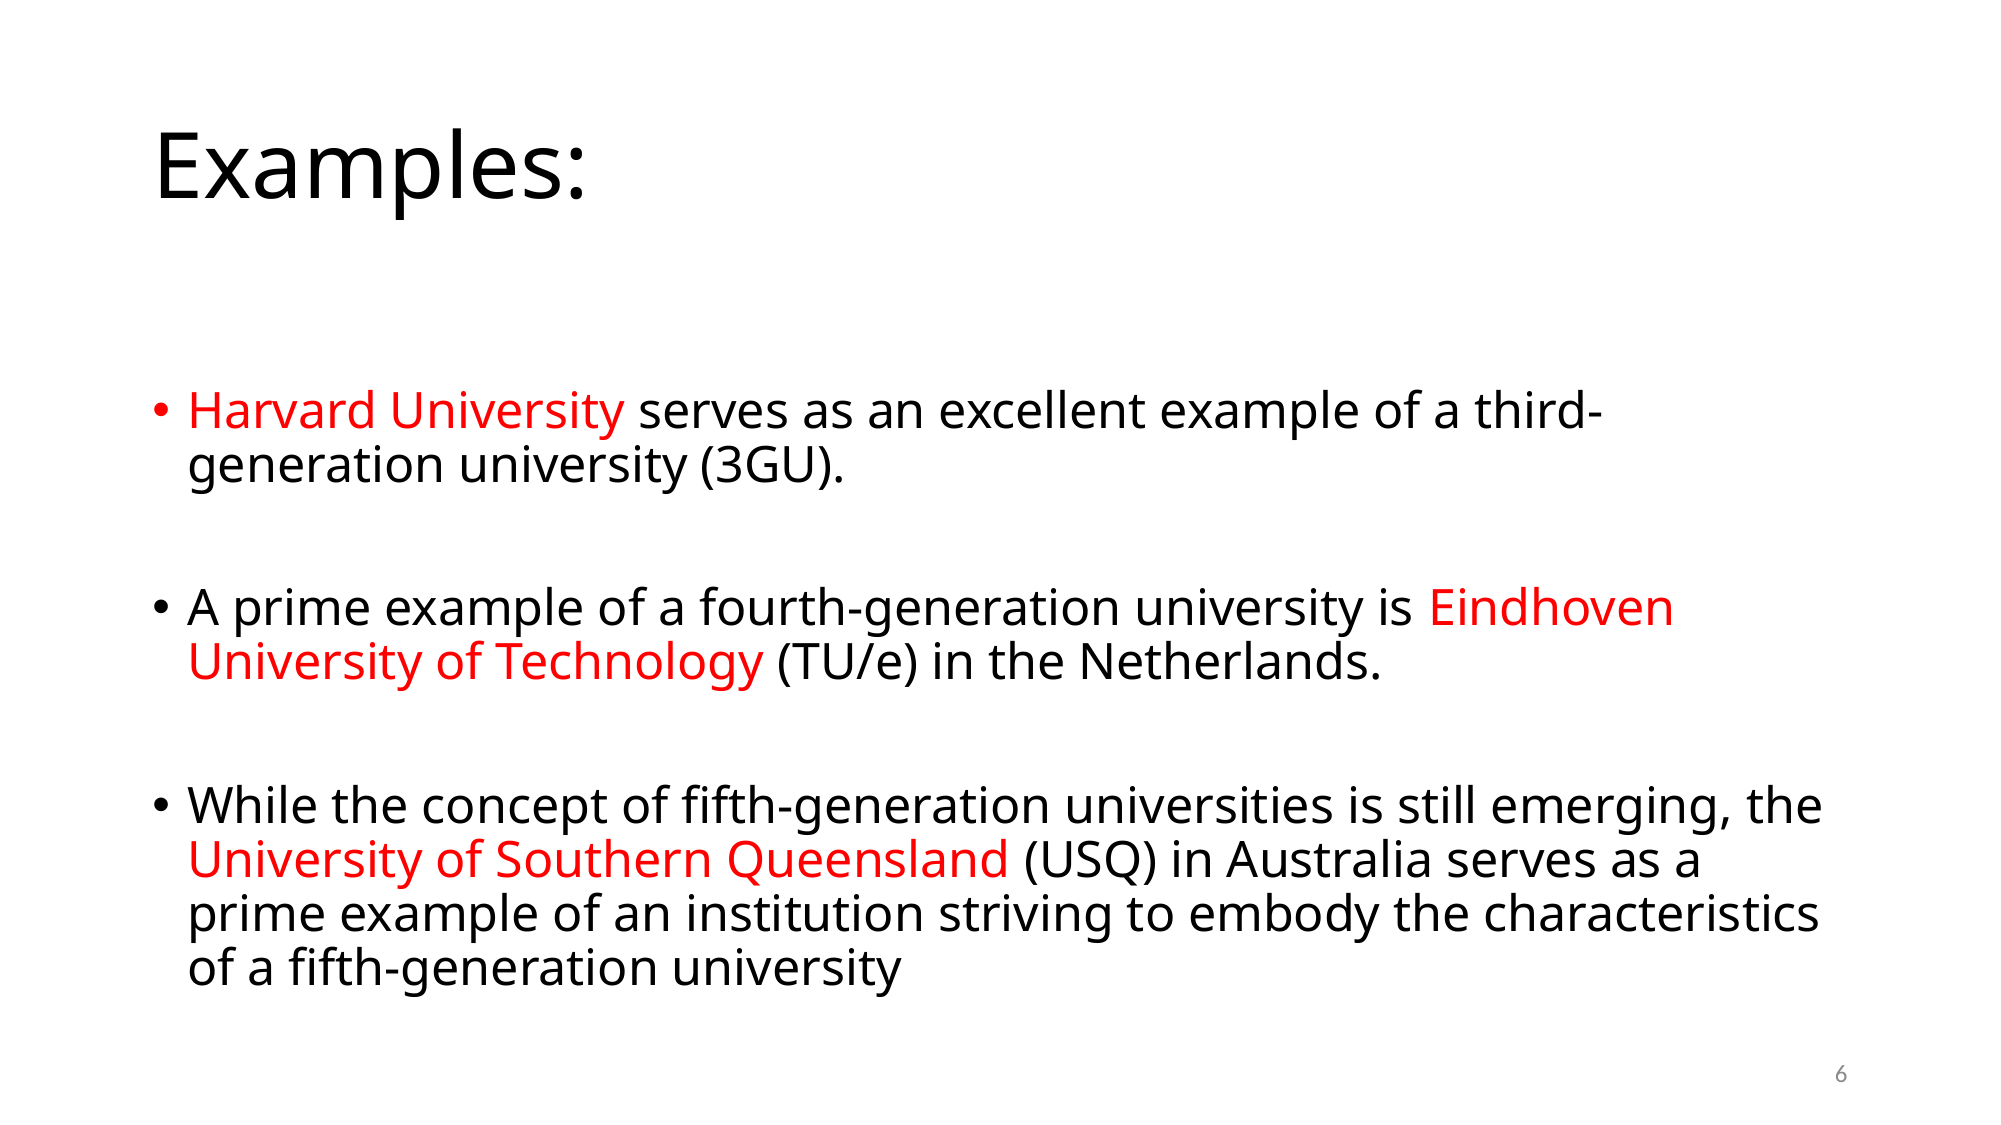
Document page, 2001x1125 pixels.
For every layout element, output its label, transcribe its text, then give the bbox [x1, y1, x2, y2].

title Examples: [137, 59, 1863, 278]
list Harvard University serves as an excellent example of a third-generation university (3GU). A prime example of a fourth-generation university is Eindhoven University of Technology (TU/e) in the Netherlands. While the concept of fifth-generation universities is still emerging, the University of Southern Queensland (USQ) in Australia serves as a prime example of an institution striving to embody the characteristics of a fifth-generation university [137, 299, 1863, 1014]
slide_number 6 [1412, 1042, 1863, 1103]
